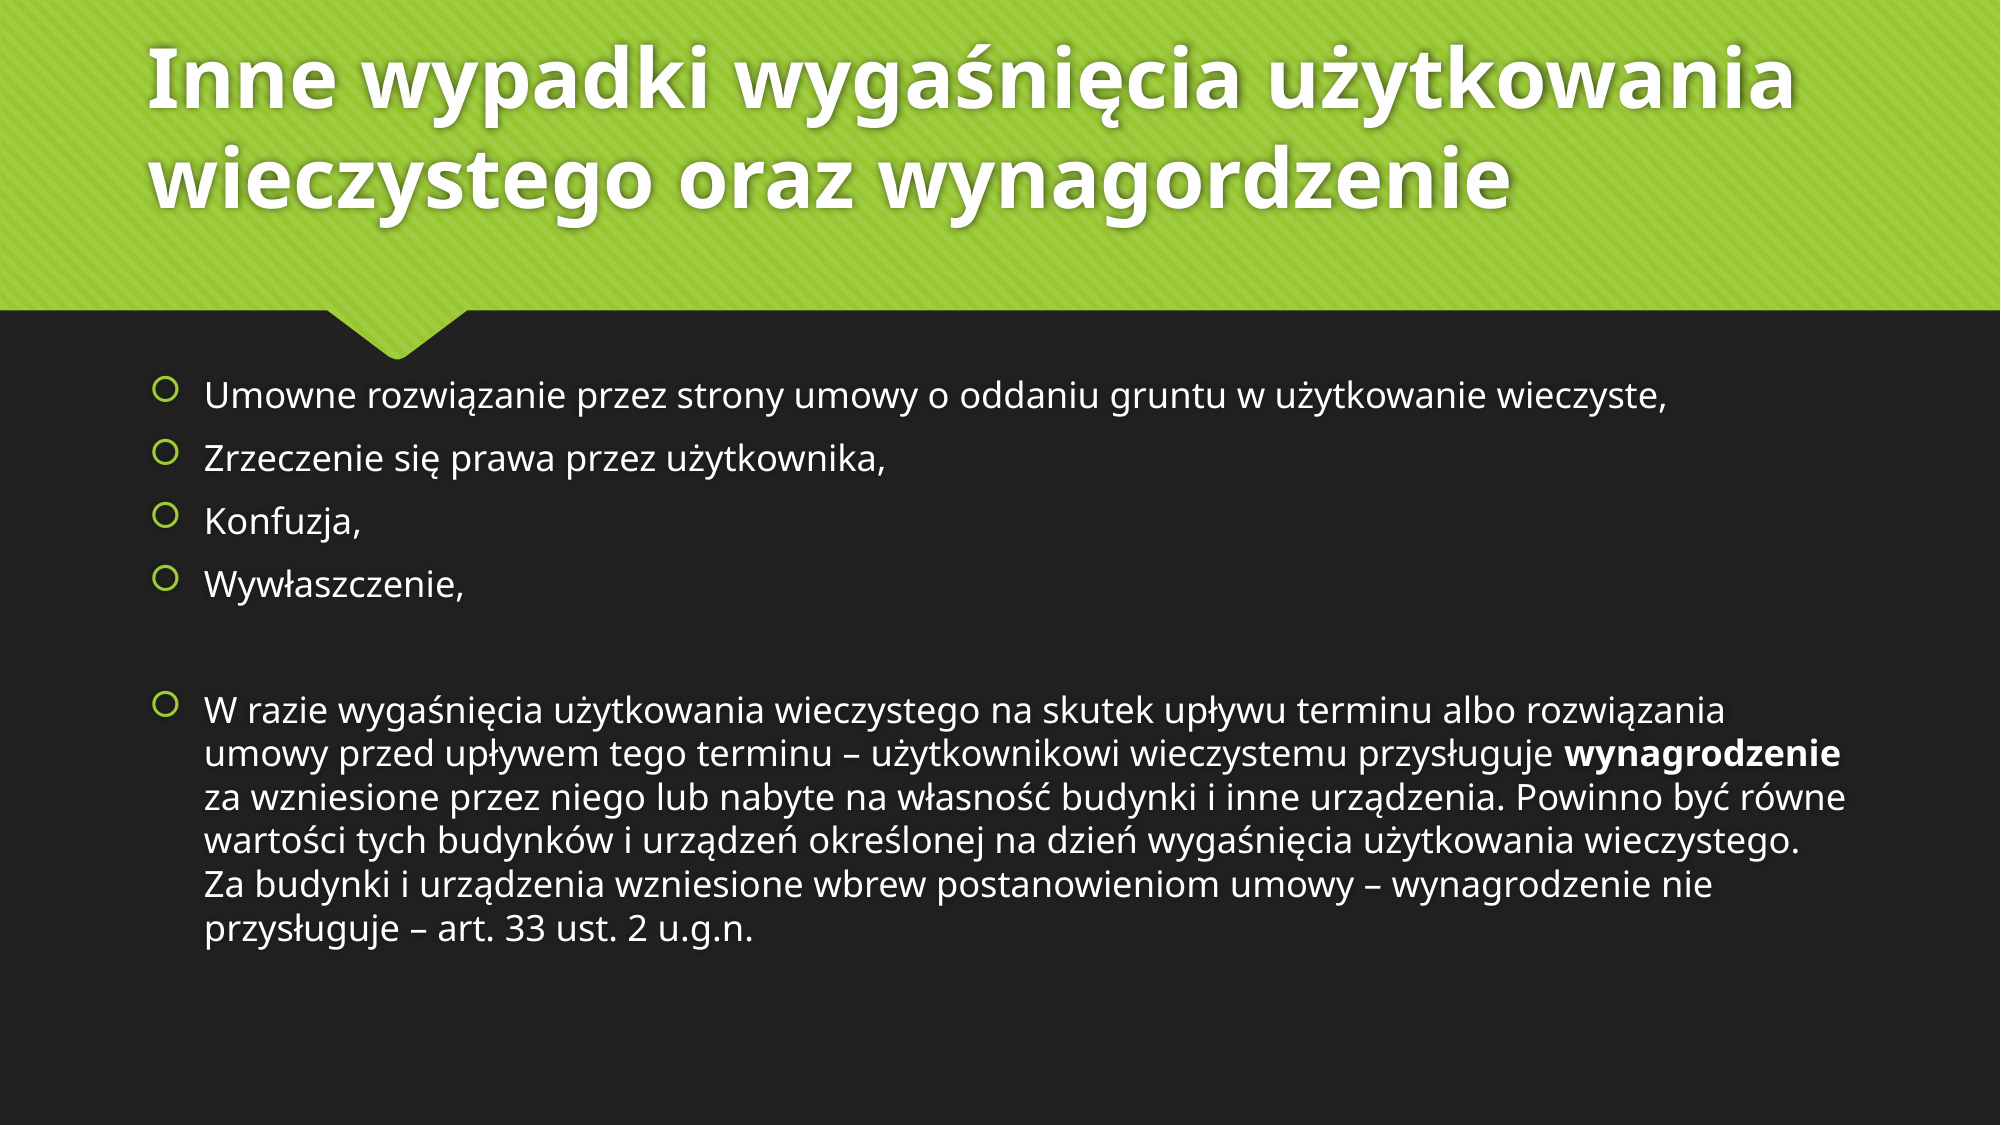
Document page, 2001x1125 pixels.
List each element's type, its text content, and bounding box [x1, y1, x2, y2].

list Umowne rozwiązanie przez strony umowy o oddaniu gruntu w użytkowanie wieczyste, Zrzeczenie się prawa przez użytkownika, Konfuzja, Wywłaszczenie, W razie wygaśnięcia użytkowania wieczystego na skutek upływu terminu albo rozwiązania umowy przed upływem tego terminu – użytkownikowi wieczystemu przysługuje wynagrodzenie za wzniesione przez niego lub nabyte na własność budynki i inne urządzenia. Powinno być równe wartości tych budynków i urządzeń określonej na dzień wygaśnięcia użytkowania wieczystego. Za budynki i urządzenia wzniesione wbrew postanowieniom umowy – wynagrodzenie nie przysługuje – art. 33 ust. 2 u.g.n. [134, 364, 1866, 962]
title Inne wypadki wygaśnięcia użytkowania wieczystego oraz wynagordzenie [132, 73, 1868, 233]
